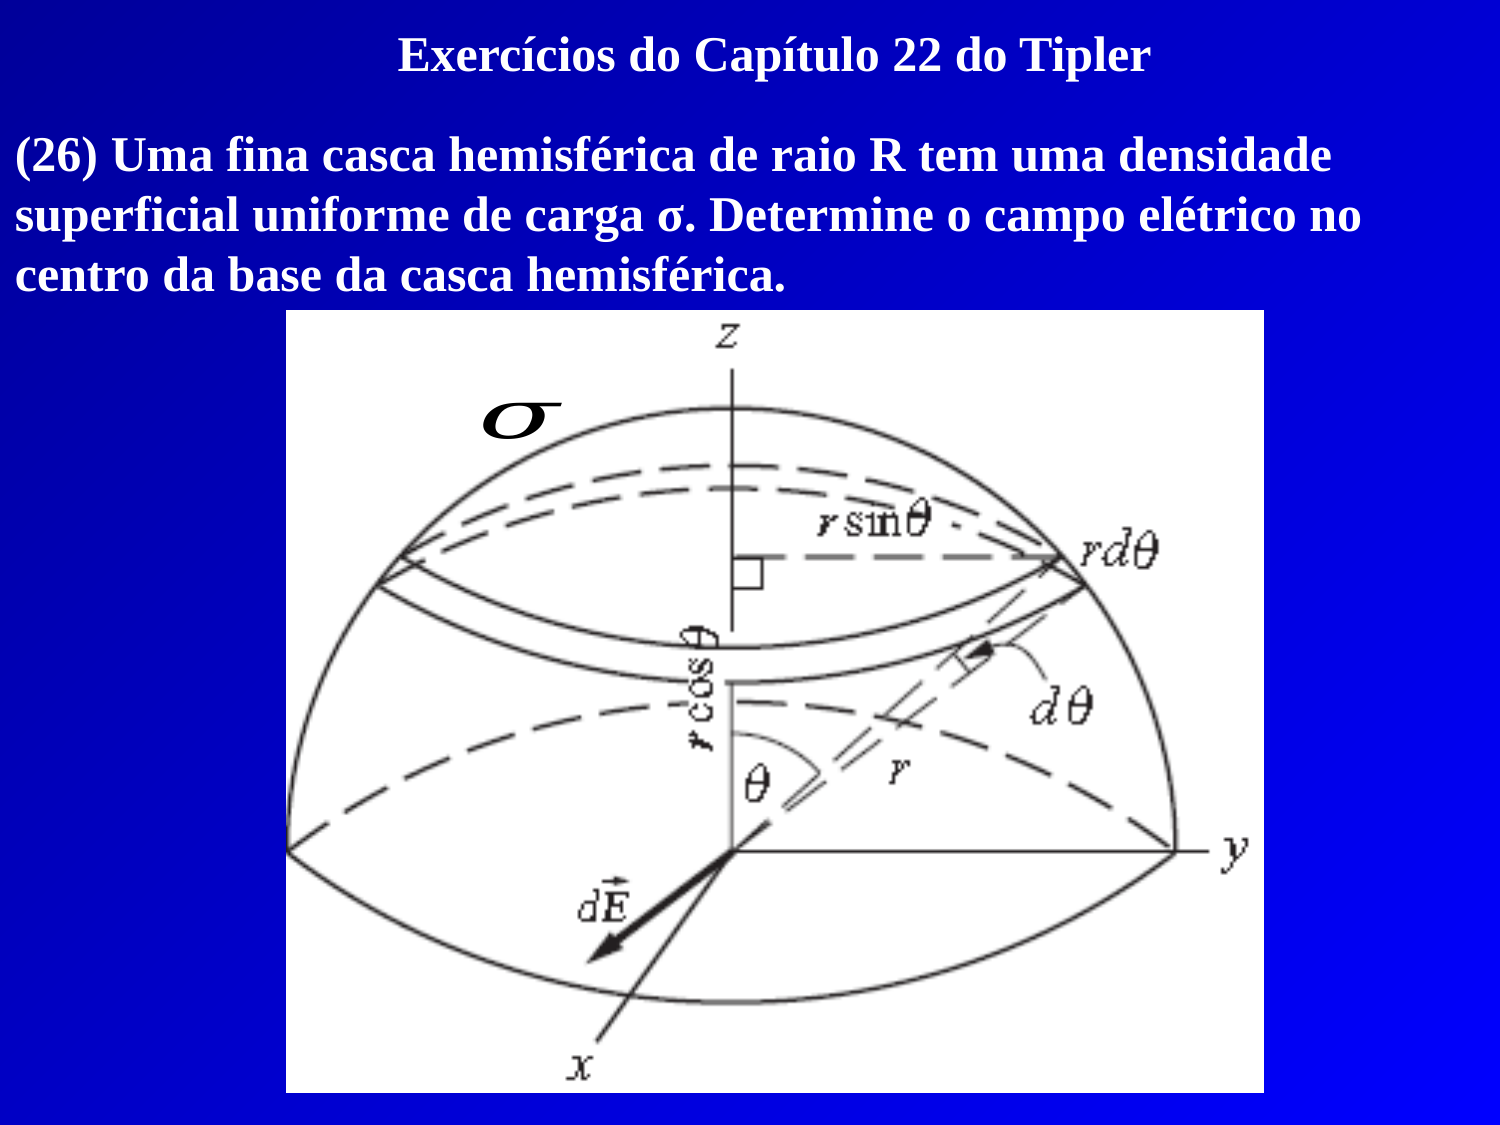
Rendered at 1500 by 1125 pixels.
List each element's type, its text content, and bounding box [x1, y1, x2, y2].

text_box (26) Uma fina casca hemisférica de raio R tem uma densidade superficial uniforme de carga σ. Determine o campo elétrico no centro da base da casca hemisférica. [0, 113, 1500, 309]
text_box Exercícios do Capítulo 22 do Tipler [24, 14, 1500, 89]
picture [286, 310, 1264, 1094]
